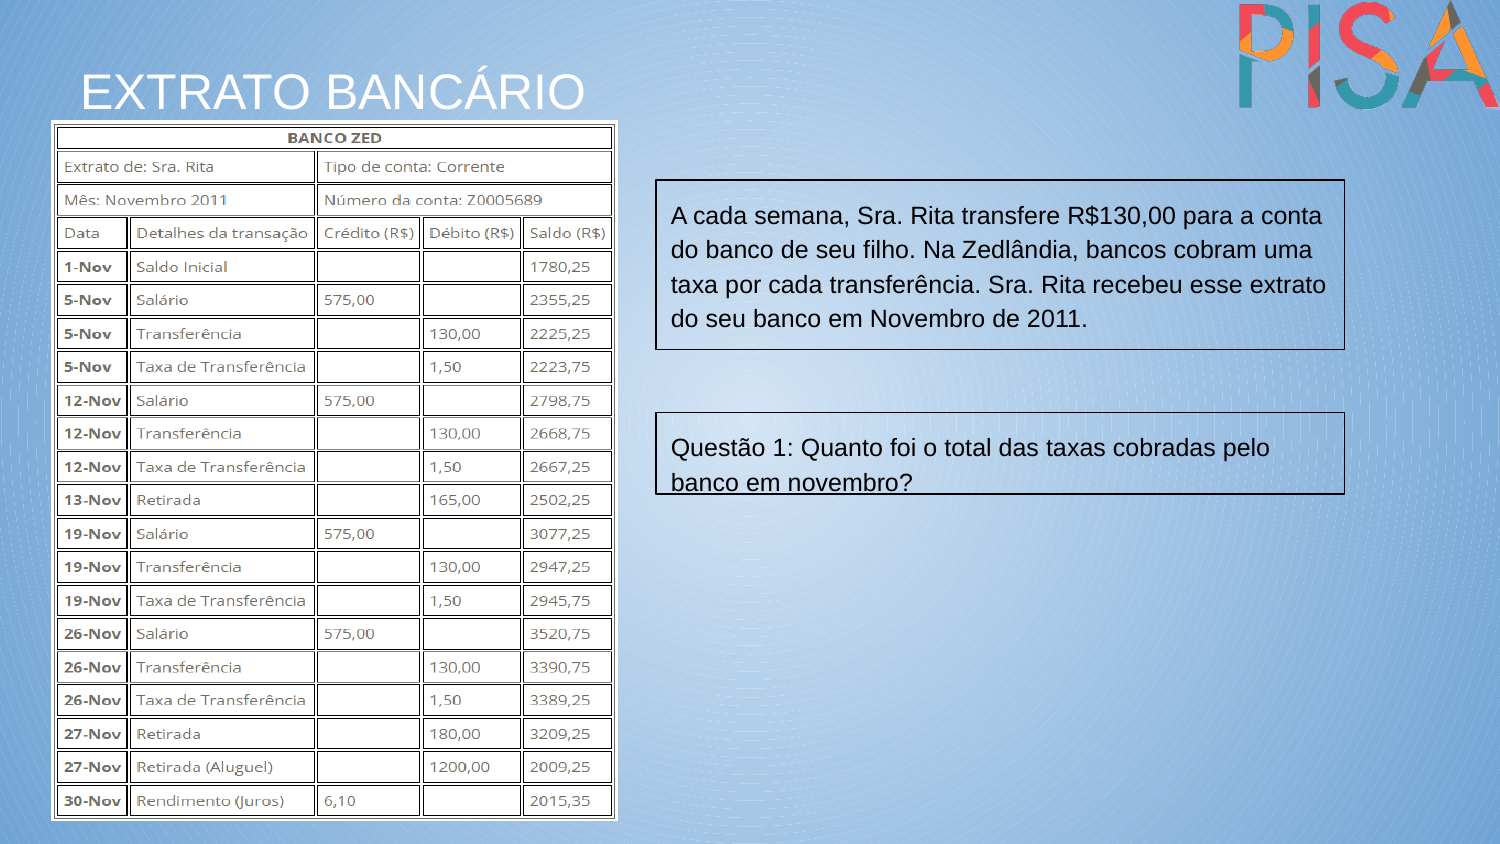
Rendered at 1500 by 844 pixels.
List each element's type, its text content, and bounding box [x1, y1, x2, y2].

subtitle Questão 1: Quanto foi o total das taxas cobradas pelo banco em novembro? [655, 412, 1345, 495]
title EXTRATO BANCÁRIO [51, 22, 714, 135]
picture [50, 120, 618, 822]
picture [1238, 0, 1500, 111]
subtitle A cada semana, Sra. Rita transfere R$130,00 para a conta do banco de seu filho. Na Zedlândia, bancos cobram uma taxa por cada transferência. Sra. Rita recebeu esse extrato do seu banco em Novembro de 2011. [655, 180, 1345, 350]
